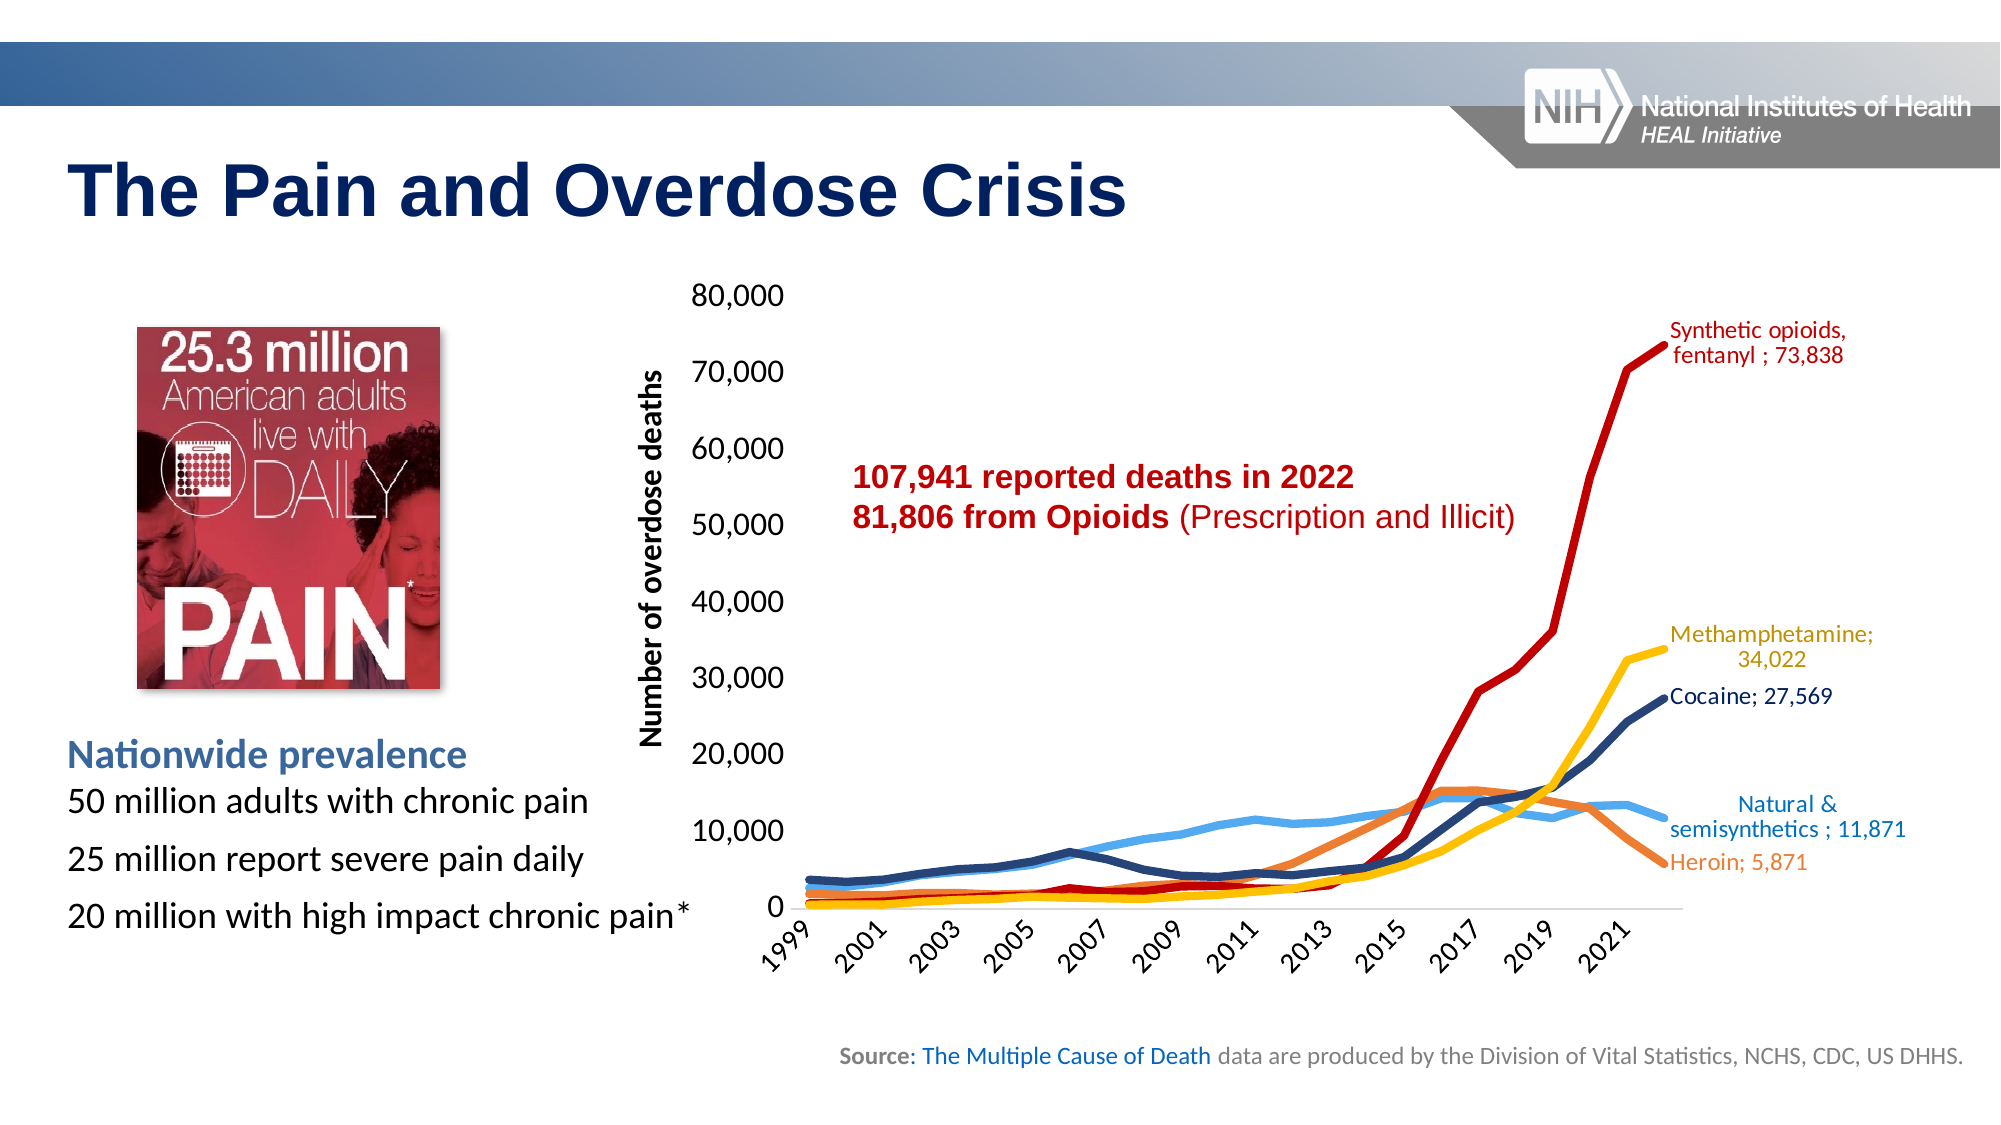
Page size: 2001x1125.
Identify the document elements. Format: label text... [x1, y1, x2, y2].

picture [1515, 58, 1980, 153]
text_box Source: The Multiple Cause of Death data are produced by the Division of Vital Statistics, NCHS, CDC, US DHHS. [824, 1036, 1989, 1077]
text_box Nationwide prevalence 50 million adults with chronic pain 25 million report severe pain daily 20 million with high impact chronic pain* [52, 718, 626, 944]
chart [626, 281, 1989, 1036]
picture [137, 327, 440, 690]
title The Pain and Overdose Crisis [52, 121, 1391, 264]
